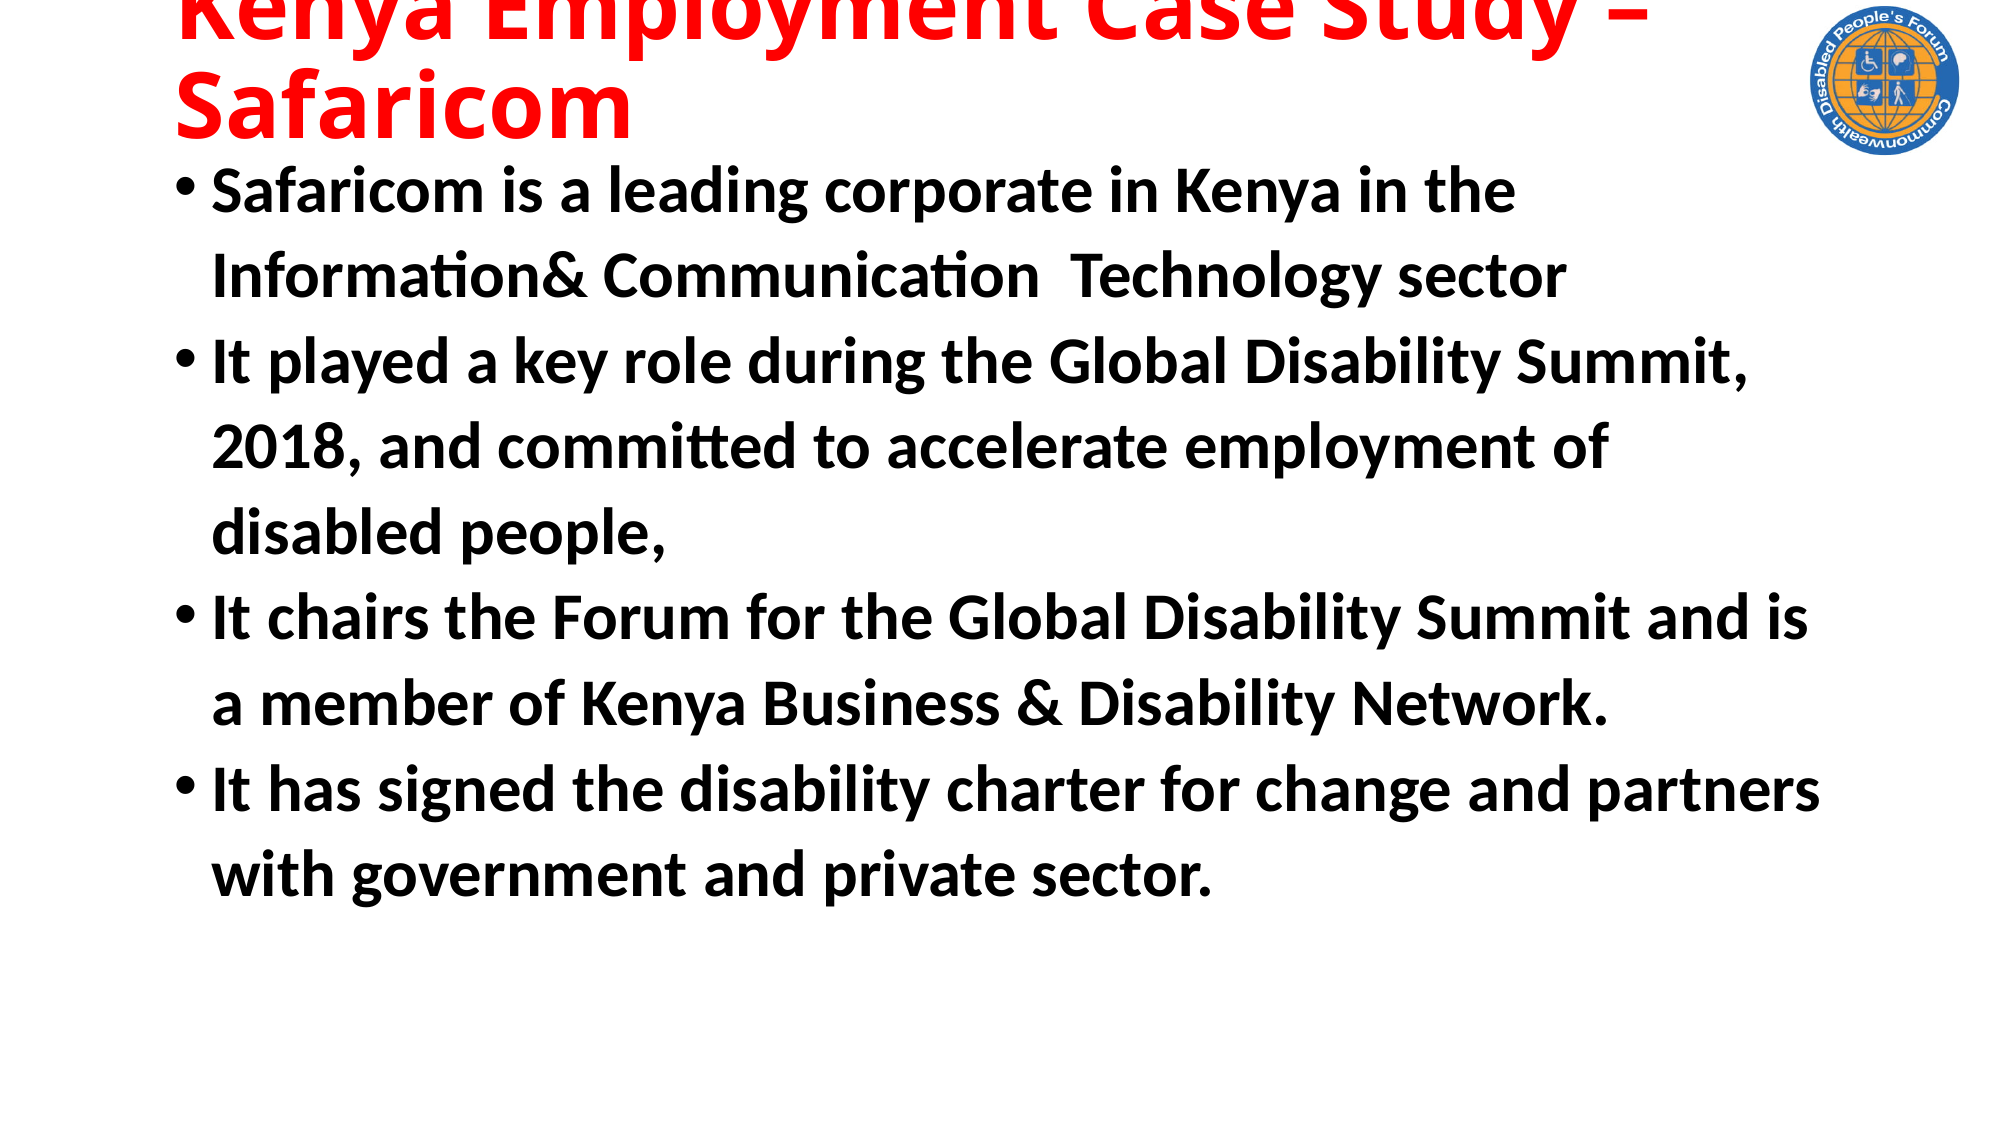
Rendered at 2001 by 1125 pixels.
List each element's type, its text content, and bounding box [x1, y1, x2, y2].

text_box Safaricom is a leading corporate in Kenya in the Information& Communication Technology sector It played a key role during the Global Disability Summit, 2018, and committed to accelerate employment of disabled people, It chairs the Forum for the Global Disability Summit and is a member of Kenya Business & Disability Network. It has signed the disability charter for change and partners with government and private sector. [137, 132, 1863, 1078]
text_box Kenya Employment Case Study – Safaricom [159, 0, 1885, 124]
picture [1809, 4, 1961, 156]
